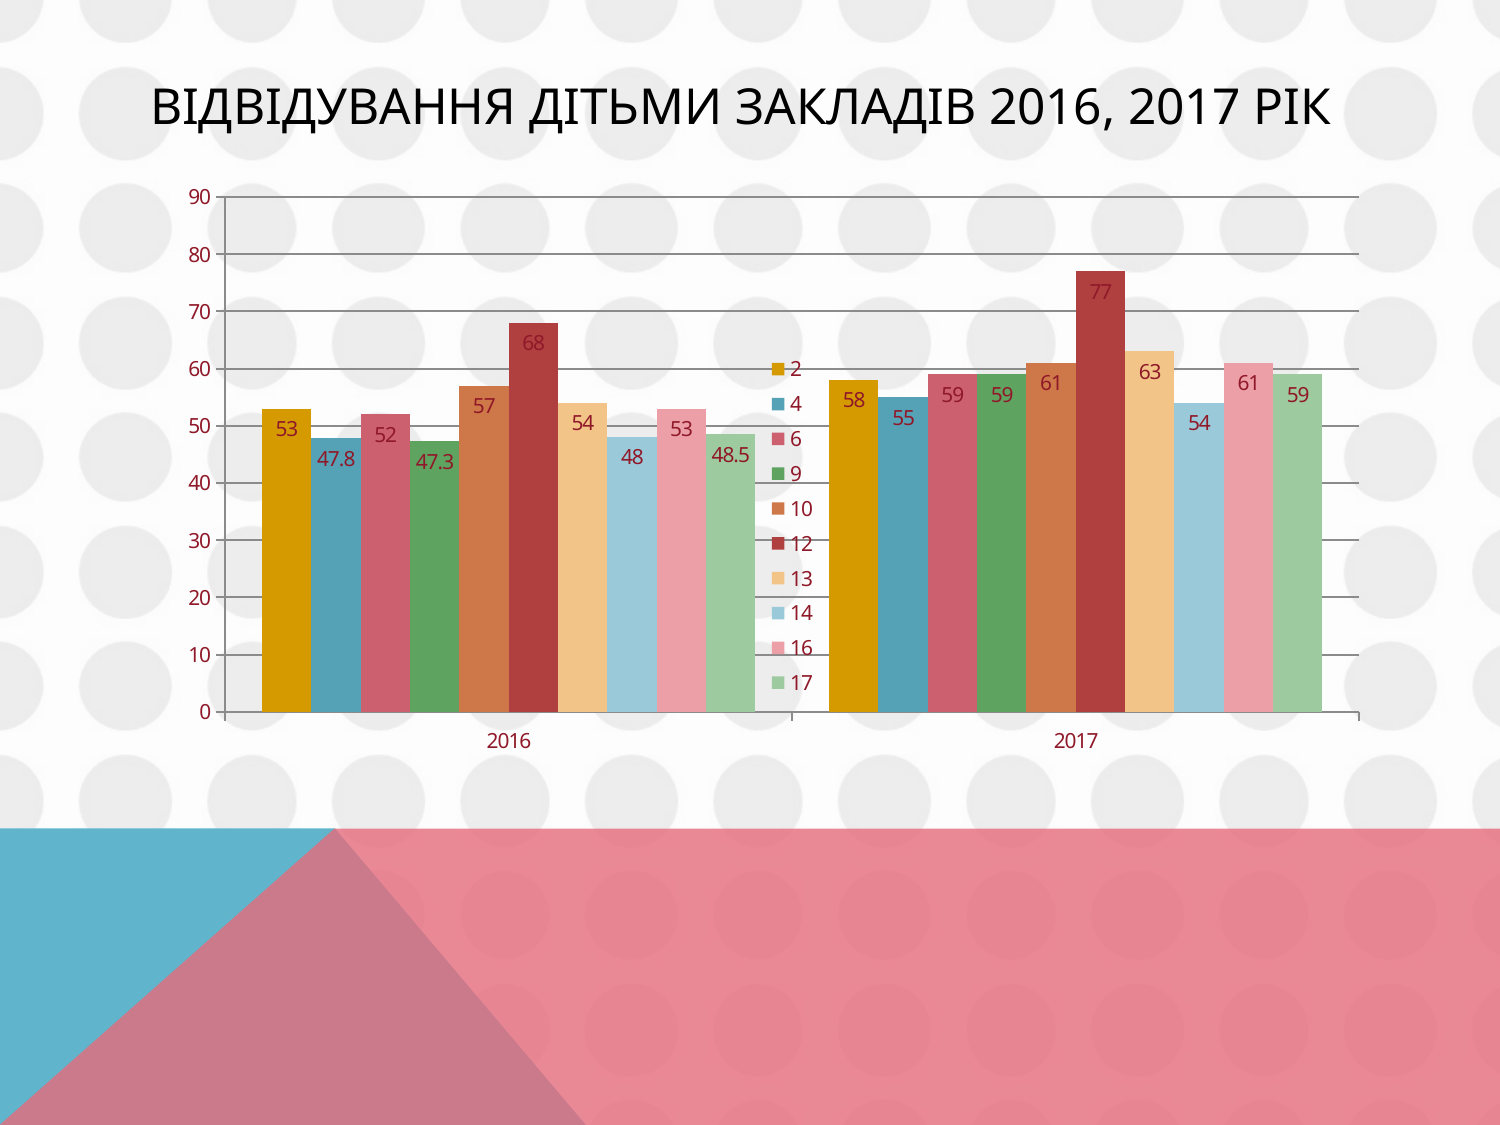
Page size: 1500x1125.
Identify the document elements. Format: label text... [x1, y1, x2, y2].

title Відвідування дітьми закладів 2016, 2017 рік [135, 60, 1369, 150]
chart [76, 179, 1365, 769]
